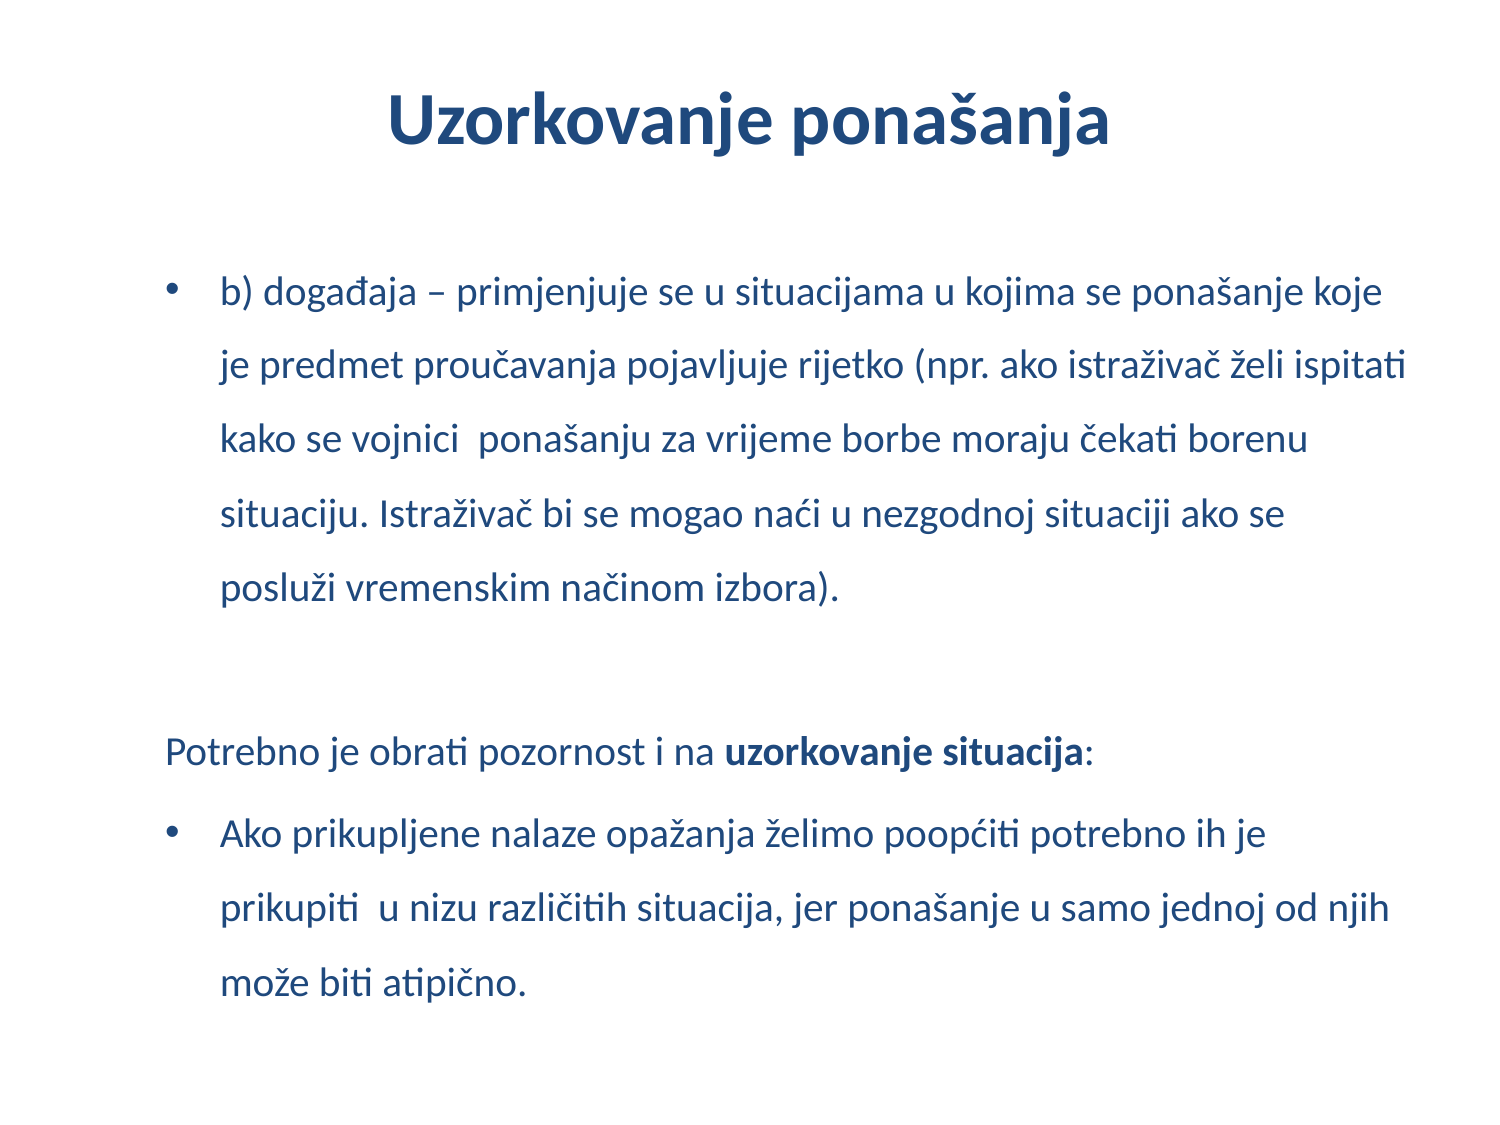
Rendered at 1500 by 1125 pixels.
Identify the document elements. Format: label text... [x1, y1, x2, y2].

title Uzorkovanje ponašanja [112, 37, 1388, 193]
list b) događaja – primjenjuje se u situacijama u kojima se ponašanje koje je predmet proučavanja pojavljuje rijetko (npr. ako istraživač želi ispitati kako se vojnici ponašanju za vrijeme borbe moraju čekati borenu situaciju. Istraživač bi se mogao naći u nezgodnoj situaciji ako se posluži vremenskim načinom izbora). Potrebno je obrati pozornost i na uzorkovanje situacija: Ako prikupljene nalaze opažanja želimo poopćiti potrebno ih je prikupiti u nizu različitih situacija, jer ponašanje u samo jednoj od njih može biti atipično. [150, 187, 1425, 1013]
